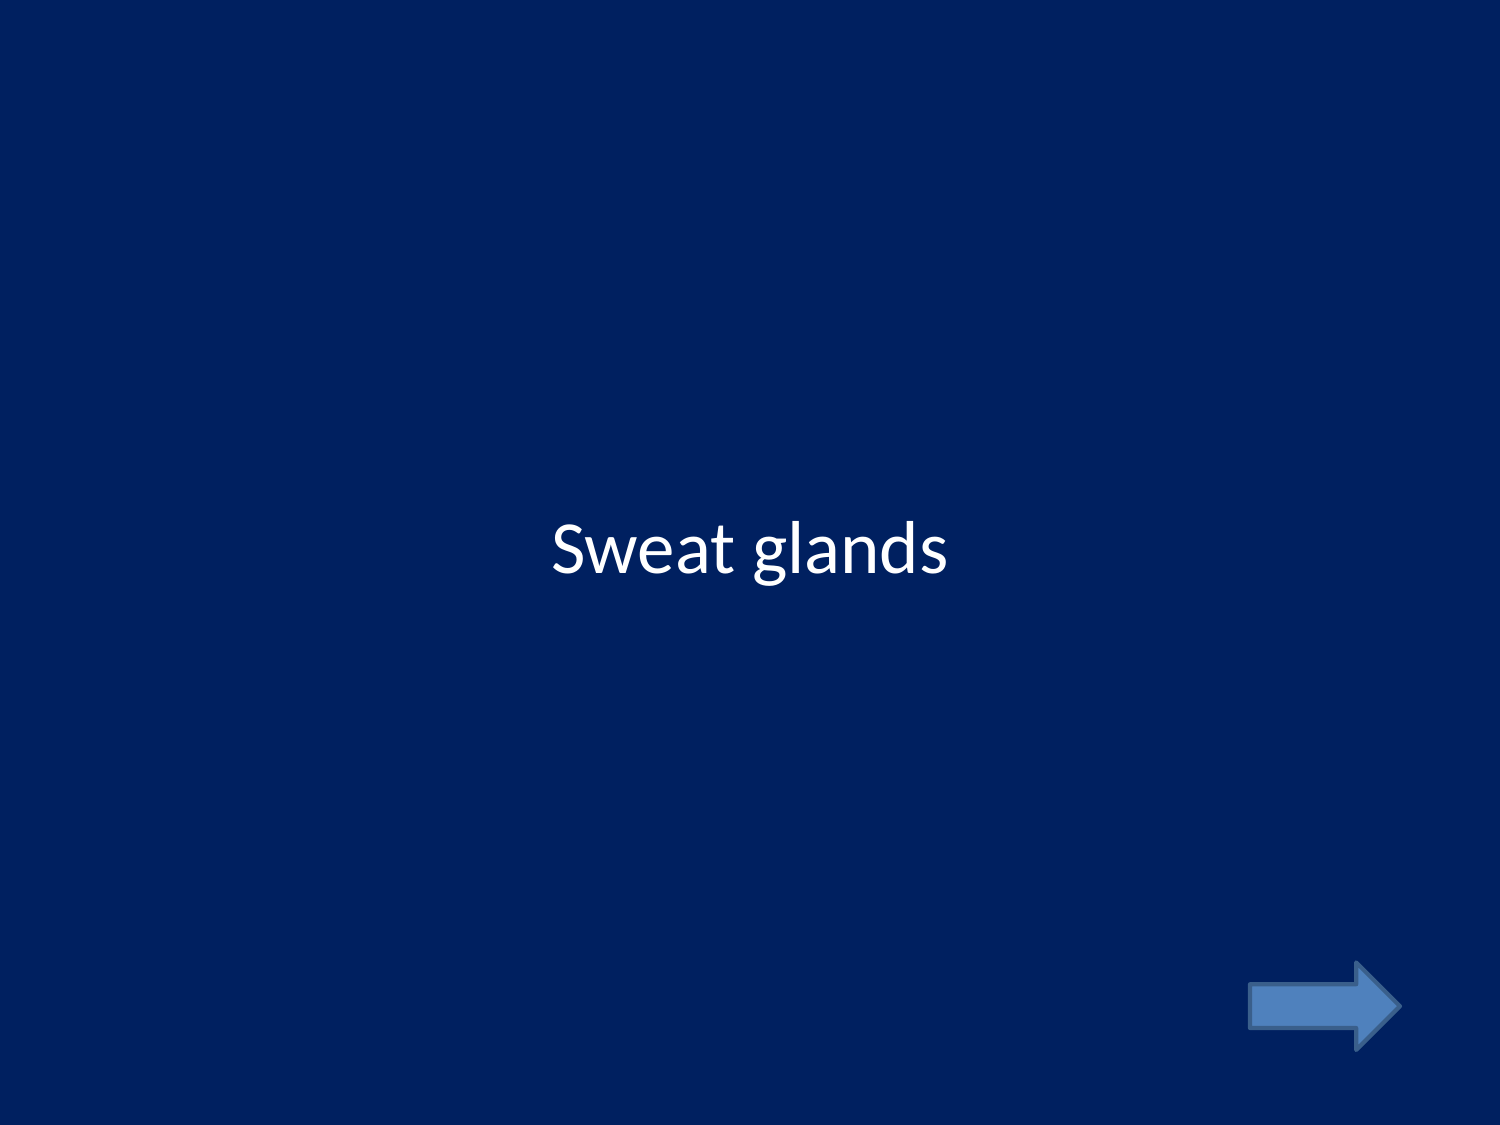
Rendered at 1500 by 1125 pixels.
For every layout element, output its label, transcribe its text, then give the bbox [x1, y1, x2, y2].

title Sweat glands [75, 450, 1425, 638]
text_box [1247, 960, 1403, 1052]
